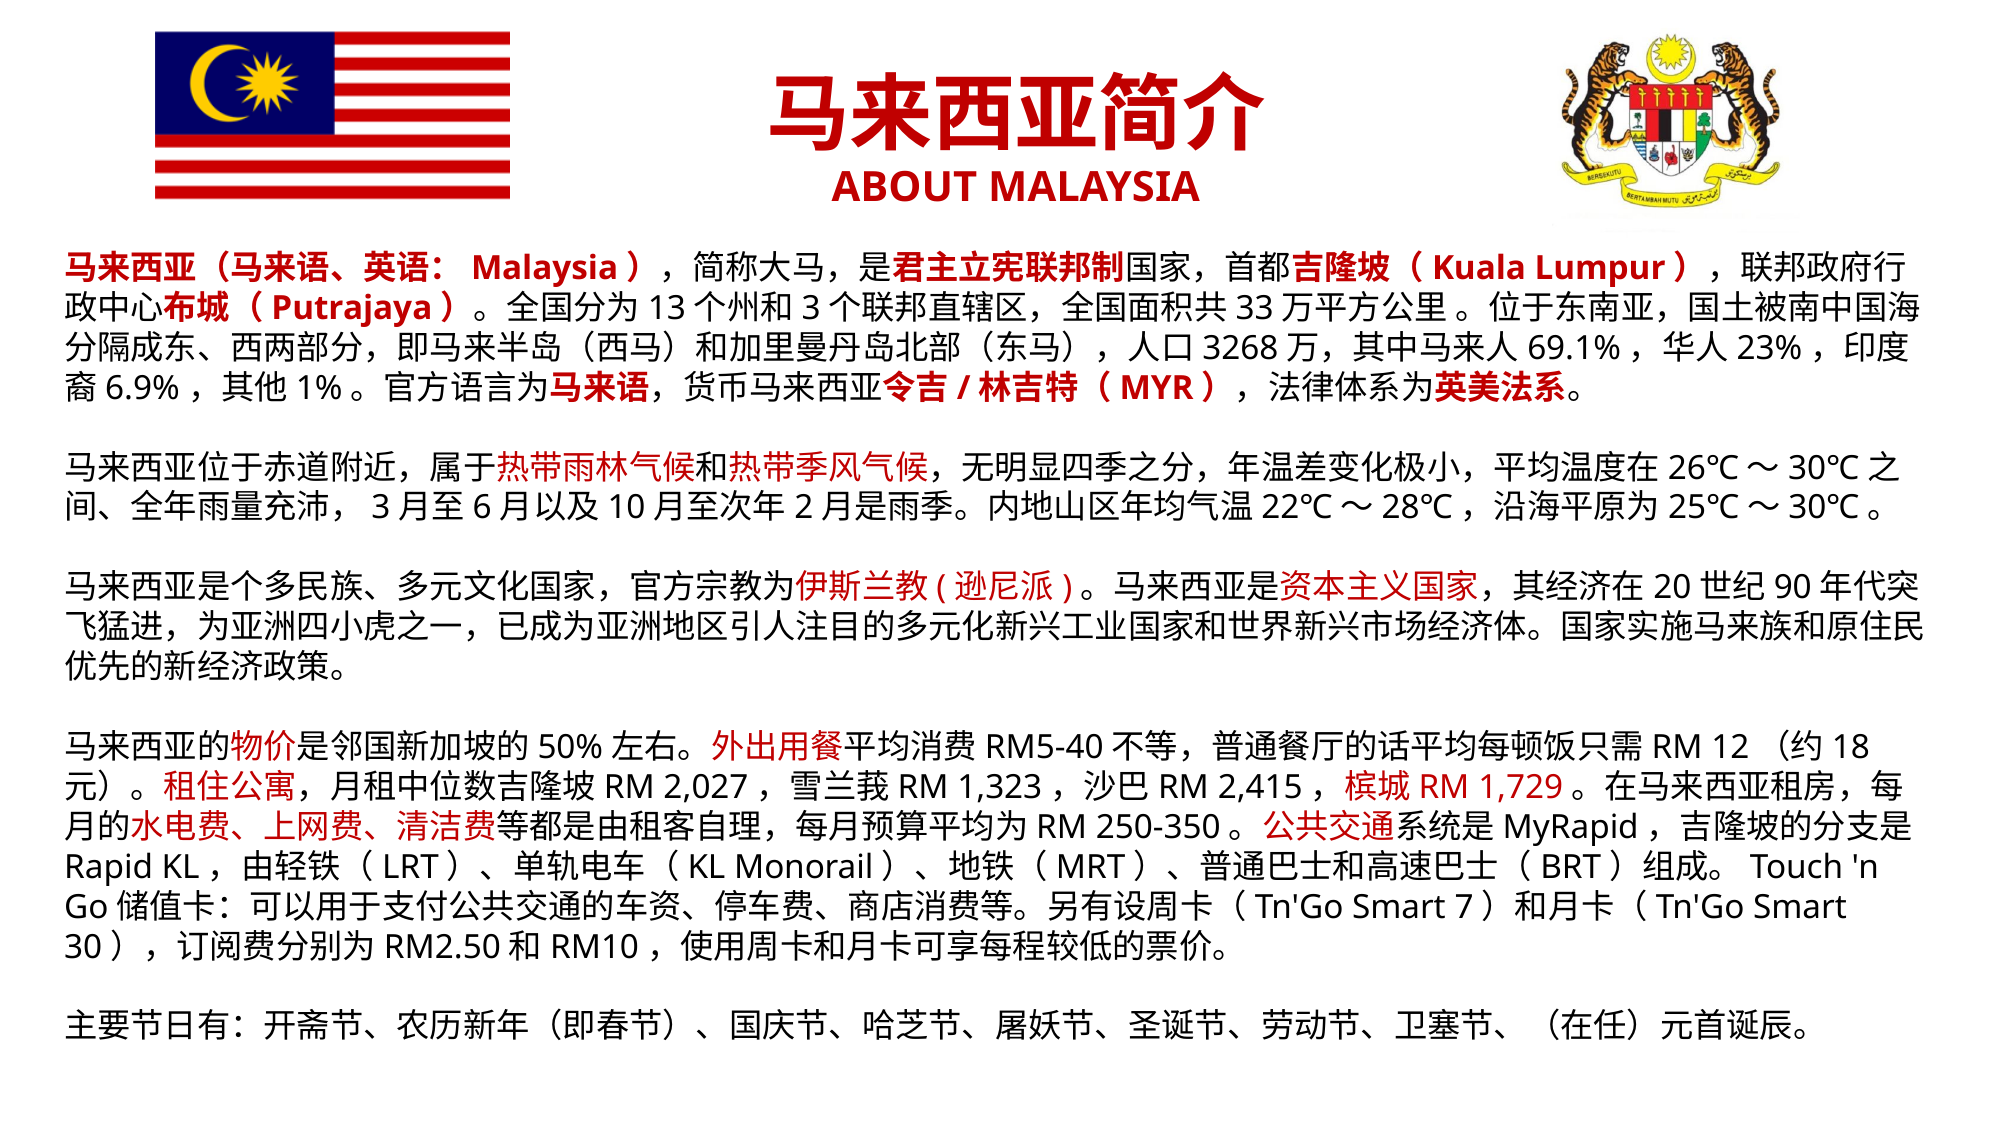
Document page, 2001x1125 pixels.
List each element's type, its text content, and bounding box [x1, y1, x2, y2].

picture [155, 2, 510, 239]
text_box 马来西亚（马来语、英语：Malaysia），简称大马，是君主立宪联邦制国家，首都吉隆坡（Kuala Lumpur），联邦政府行政中心布城（Putrajaya）。全国分为13个州和3个联邦直辖区，全国面积共33万平方公里 。位于东南亚，国土被南中国海分隔成东、西两部分，即马来半岛（西马）和加里曼丹岛北部（东马），人口3268万，其中马来人69.1%，华人23%，印度裔6.9%，其他1%。官方语言为马来语，货币马来西亚令吉/林吉特（MYR），法律体系为英美法系。 马来西亚位于赤道附近，属于热带雨林气候和热带季风气候，无明显四季之分，年温差变化极小，平均温度在26℃～30℃之间、全年雨量充沛，3月至6月以及10月至次年2月是雨季。内地山区年均气温22℃～28℃，沿海平原为25℃～30℃。 马来西亚是个多民族、多元文化国家，官方宗教为伊斯兰教(逊尼派)。马来西亚是资本主义国家，其经济在20世纪90年代突飞猛进，为亚洲四小虎之一，已成为亚洲地区引人注目的多元化新兴工业国家和世界新兴市场经济体。国家实施马来族和原住民优先的新经济政策。 马来西亚的物价是邻国新加坡的50%左右。外出用餐平均消费RM5-40不等，普通餐厅的话平均每顿饭只需RM 12（约18元）。租住公寓，月租中位数吉隆坡RM 2,027，雪兰莪RM 1,323，沙巴RM 2,415，槟城RM 1,729。在马来西亚租房，每月的水电费、上网费、清洁费等都是由租客自理，每月预算平均为RM 250-350。公共交通系统是MyRapid，吉隆坡的分支是Rapid KL，由轻铁（LRT）、单轨电车（KL Monorail）、地铁（MRT）、普通巴士和高速巴士（BRT）组成。Touch 'n Go储值卡：可以用于支付公共交通的车资、停车费、商店消费等。另有设周卡（Tn'Go Smart 7）和月卡（Tn'Go Smart 30），订阅费分别为RM2.50和RM10，使用周卡和月卡可享每程较低的票价。 主要节日有：开斋节、农历新年（即春节）、国庆节、哈芝节、屠妖节、圣诞节、劳动节、卫塞节、（在任）元首诞辰。 [49, 238, 1946, 1052]
picture [1485, 0, 1851, 243]
text_box 马来西亚简介 ABOUT MALAYSIA [751, 52, 1281, 218]
